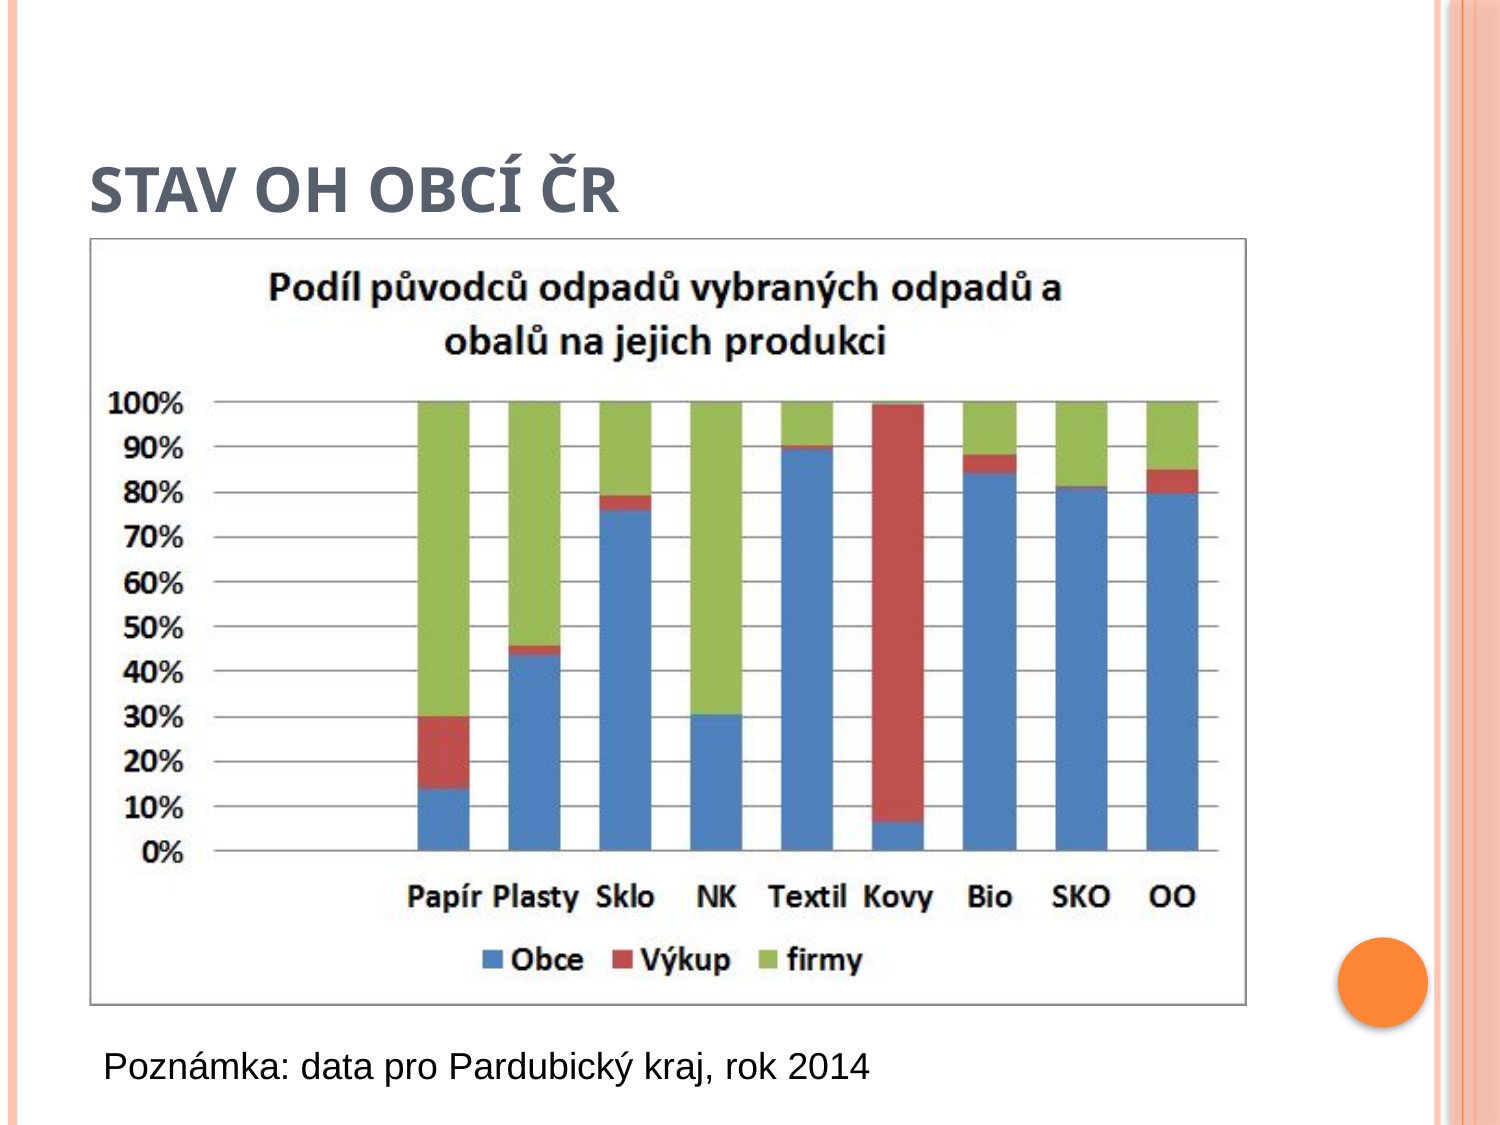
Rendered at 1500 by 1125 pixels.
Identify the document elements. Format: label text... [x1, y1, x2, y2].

picture [87, 238, 1247, 1007]
text_box Poznámka: data pro Pardubický kraj, rok 2014 [88, 1034, 1247, 1095]
title Stav OH obcí ČR [75, 45, 1300, 233]
